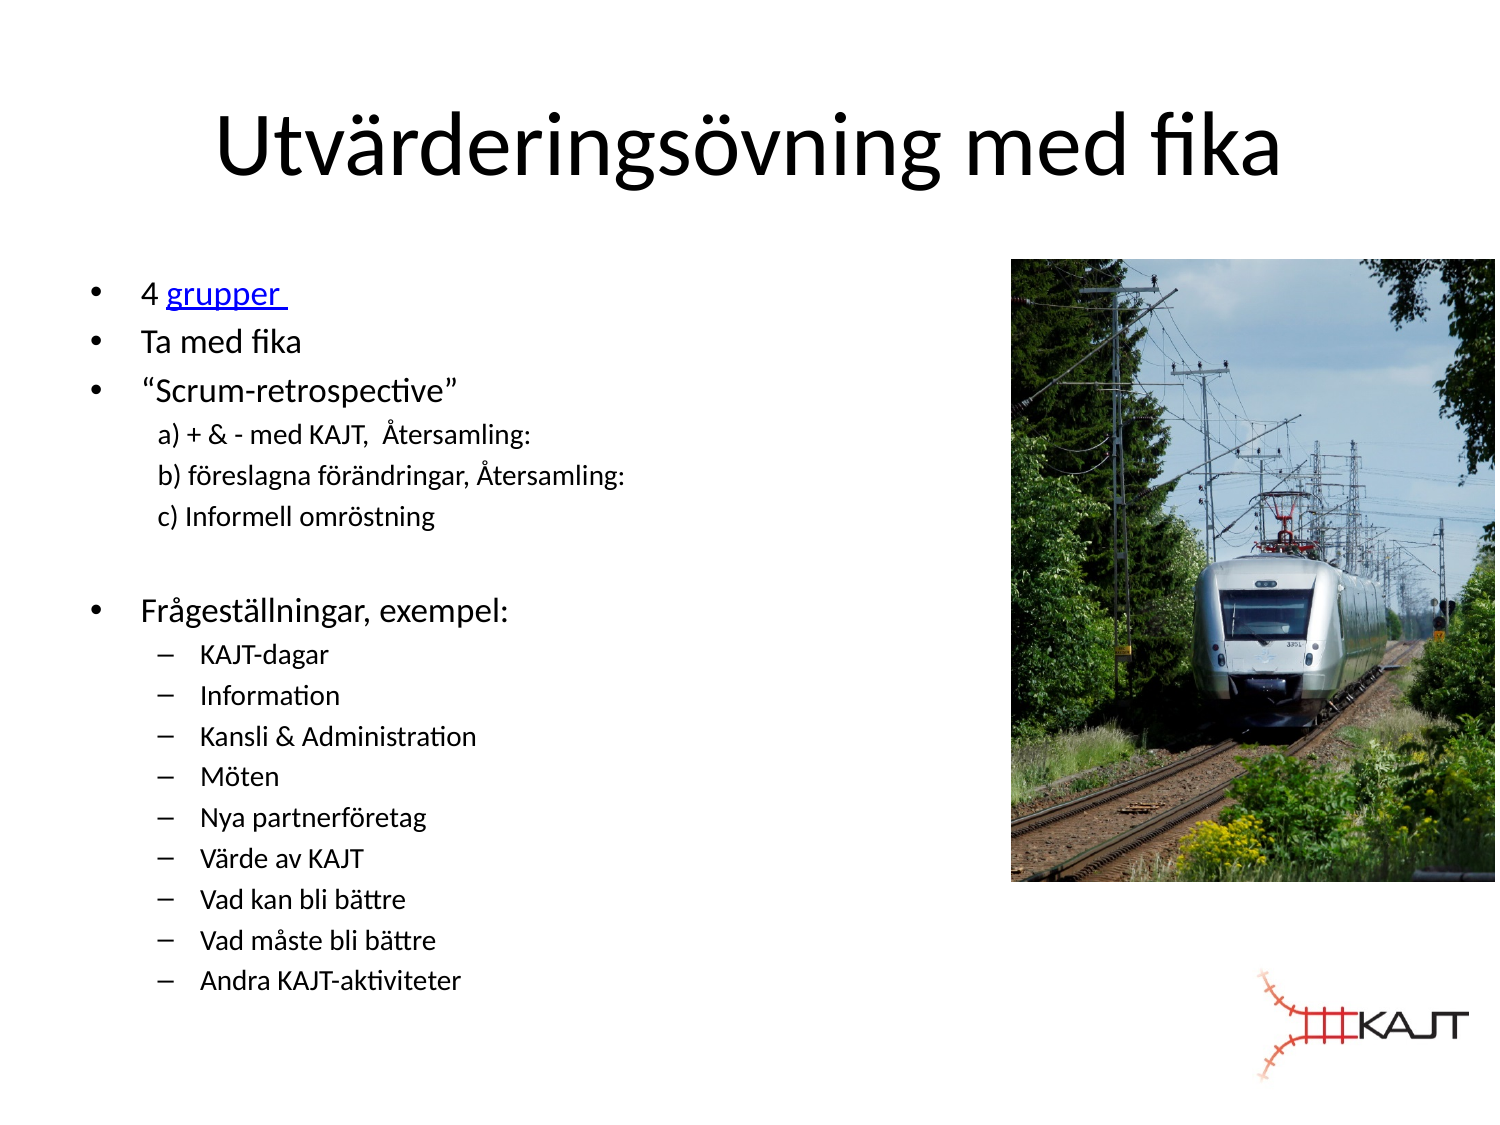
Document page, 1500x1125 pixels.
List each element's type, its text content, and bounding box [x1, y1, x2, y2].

list 4 grupper Ta med fika “Scrum-retrospective” a) + & - med KAJT, Återsamling: b) föreslagna förändringar, Återsamling: c) Informell omröstning Frågeställningar, exempel: KAJT-dagar Information Kansli & Administration Möten Nya partnerföretag Värde av KAJT Vad kan bli bättre Vad måste bli bättre Andra KAJT-aktiviteter [75, 262, 998, 1005]
picture [1252, 956, 1469, 1093]
picture [1010, 259, 1495, 882]
title Utvärderingsövning med fika [75, 45, 1425, 233]
